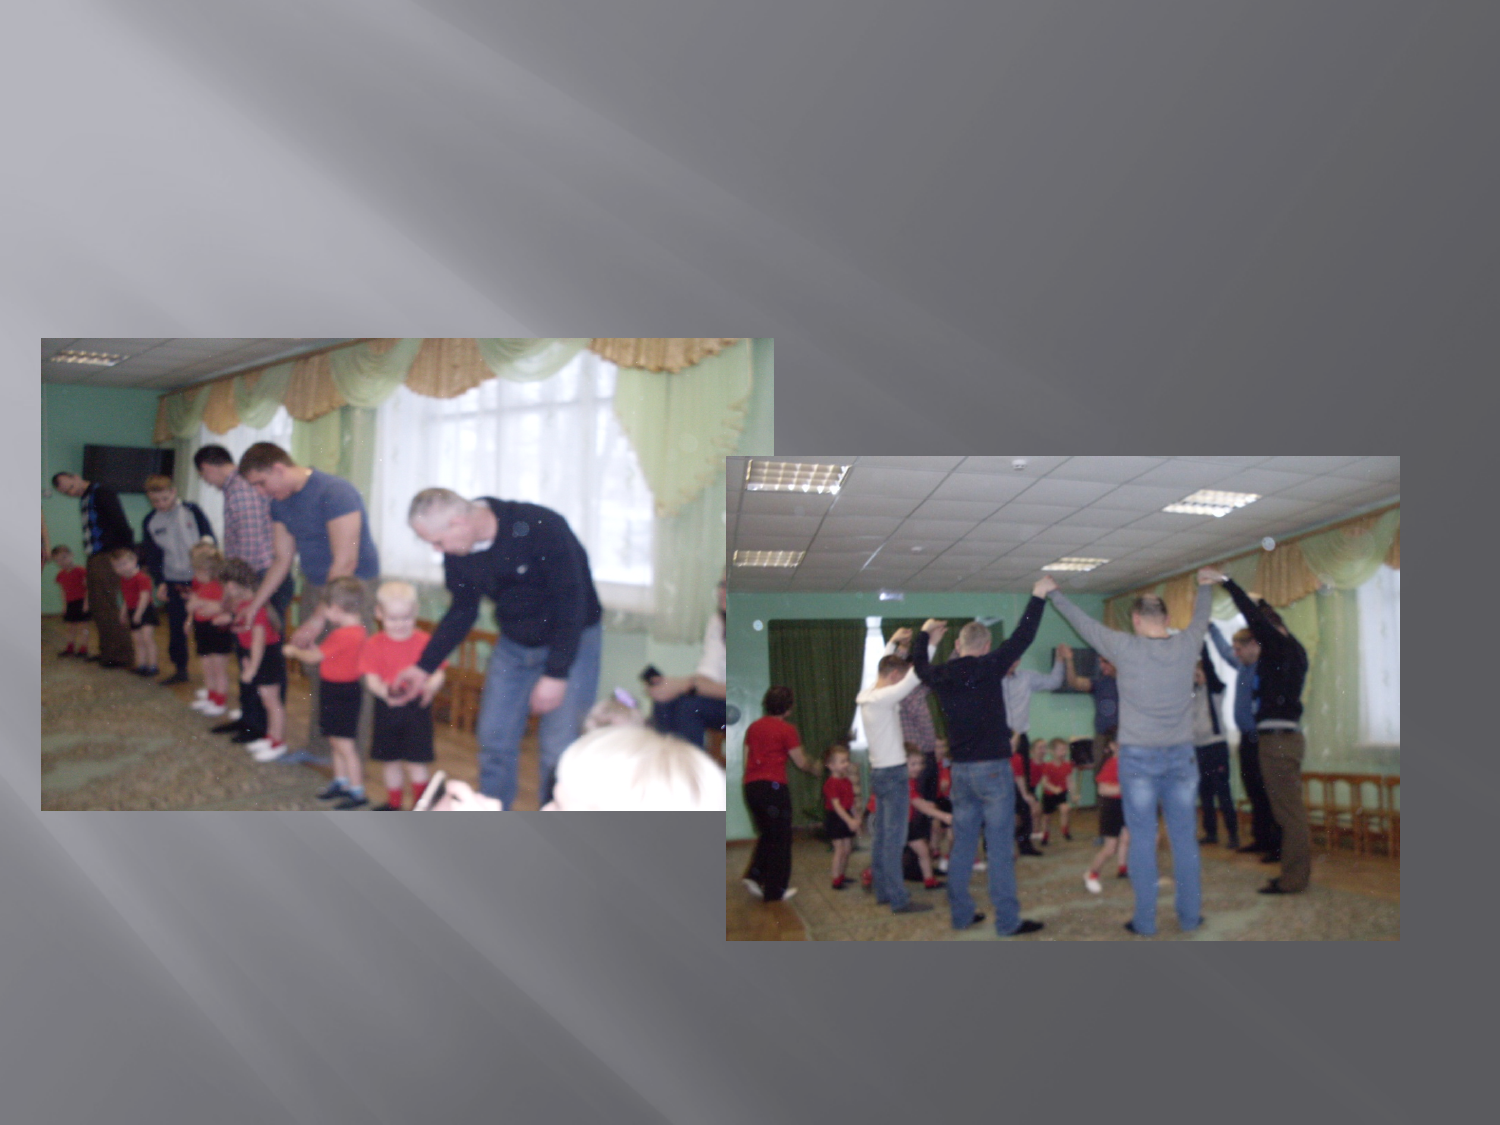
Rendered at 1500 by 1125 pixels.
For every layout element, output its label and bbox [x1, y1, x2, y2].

picture [41, 337, 1400, 941]
